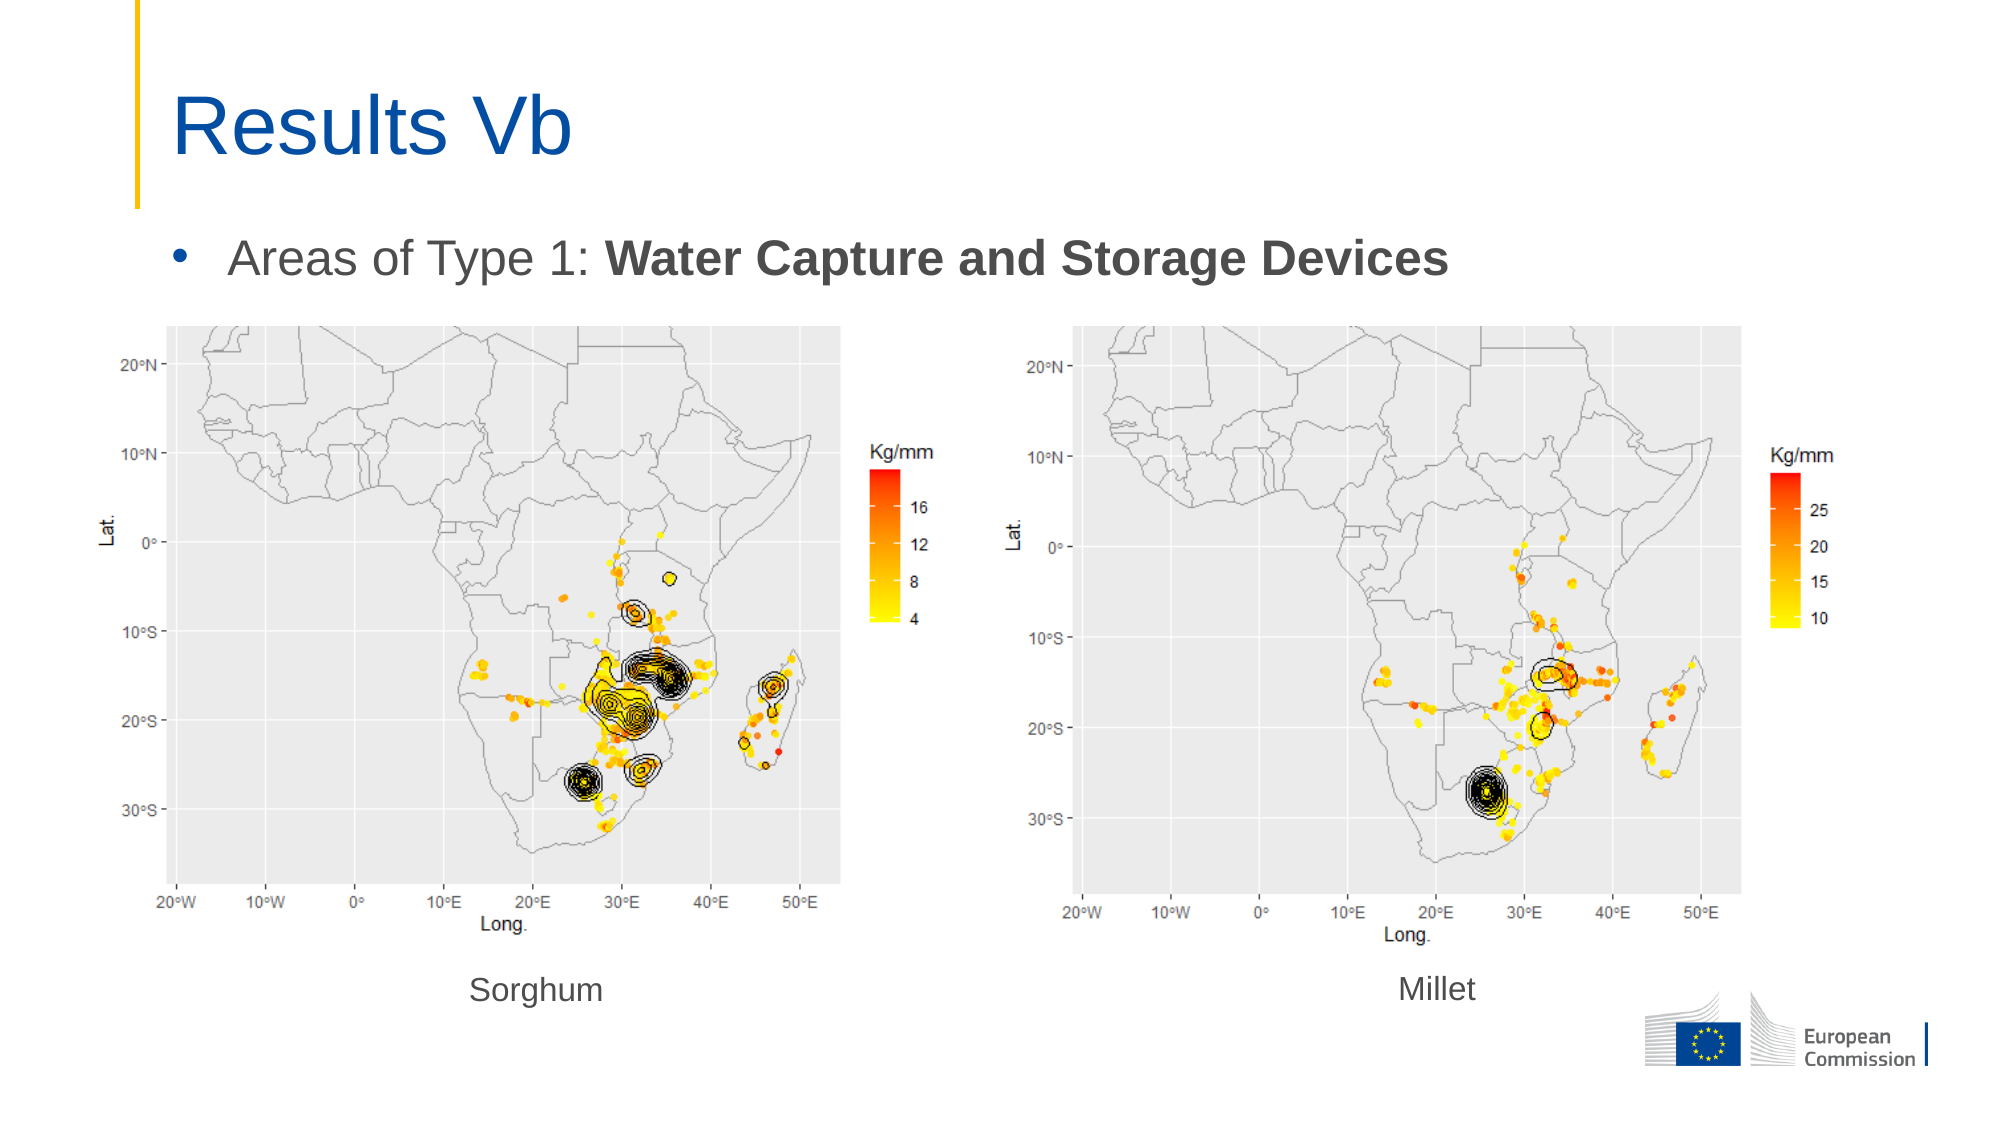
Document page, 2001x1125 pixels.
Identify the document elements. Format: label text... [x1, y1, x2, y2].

picture [91, 326, 947, 945]
text_box Millet [1383, 959, 1528, 1015]
text_box Areas of Type 1: Water Capture and Storage Devices [156, 217, 1679, 293]
title Results Vb [156, 44, 1882, 173]
text_box Sorghum [454, 960, 639, 1016]
picture [1645, 991, 1928, 1066]
picture [995, 326, 1851, 955]
